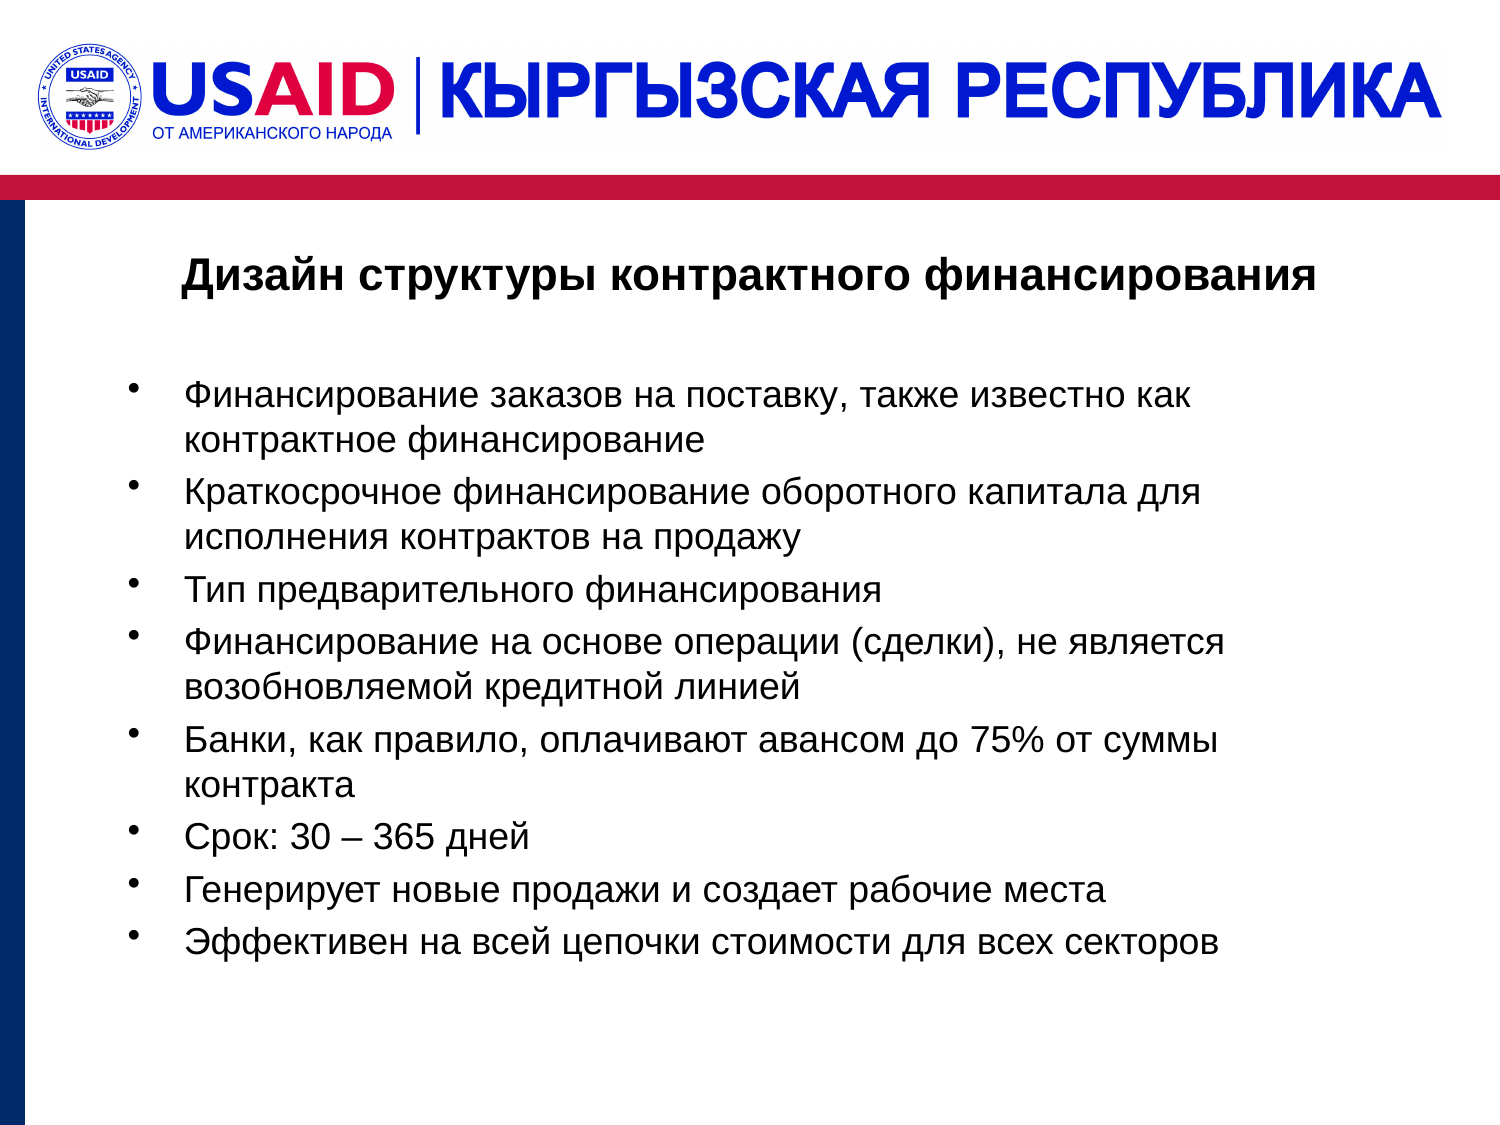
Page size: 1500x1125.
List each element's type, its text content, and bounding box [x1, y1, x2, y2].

title Дизайн структуры контрактного финансирования [112, 237, 1388, 338]
list Финансирование заказов на поставку, также известно как контрактное финансирование Краткосрочное финансирование оборотного капитала для исполнения контрактов на продажу Тип предварительного финансирования Финансирование на основе операции (сделки), не является возобновляемой кредитной линией Банки, как правило, оплачивают авансом до 75% от суммы контракта Срок: 30 – 365 дней Генерирует новые продажи и создает рабочие места Эффективен на всей цепочки стоимости для всех секторов [112, 362, 1388, 1000]
picture [37, 43, 1446, 150]
